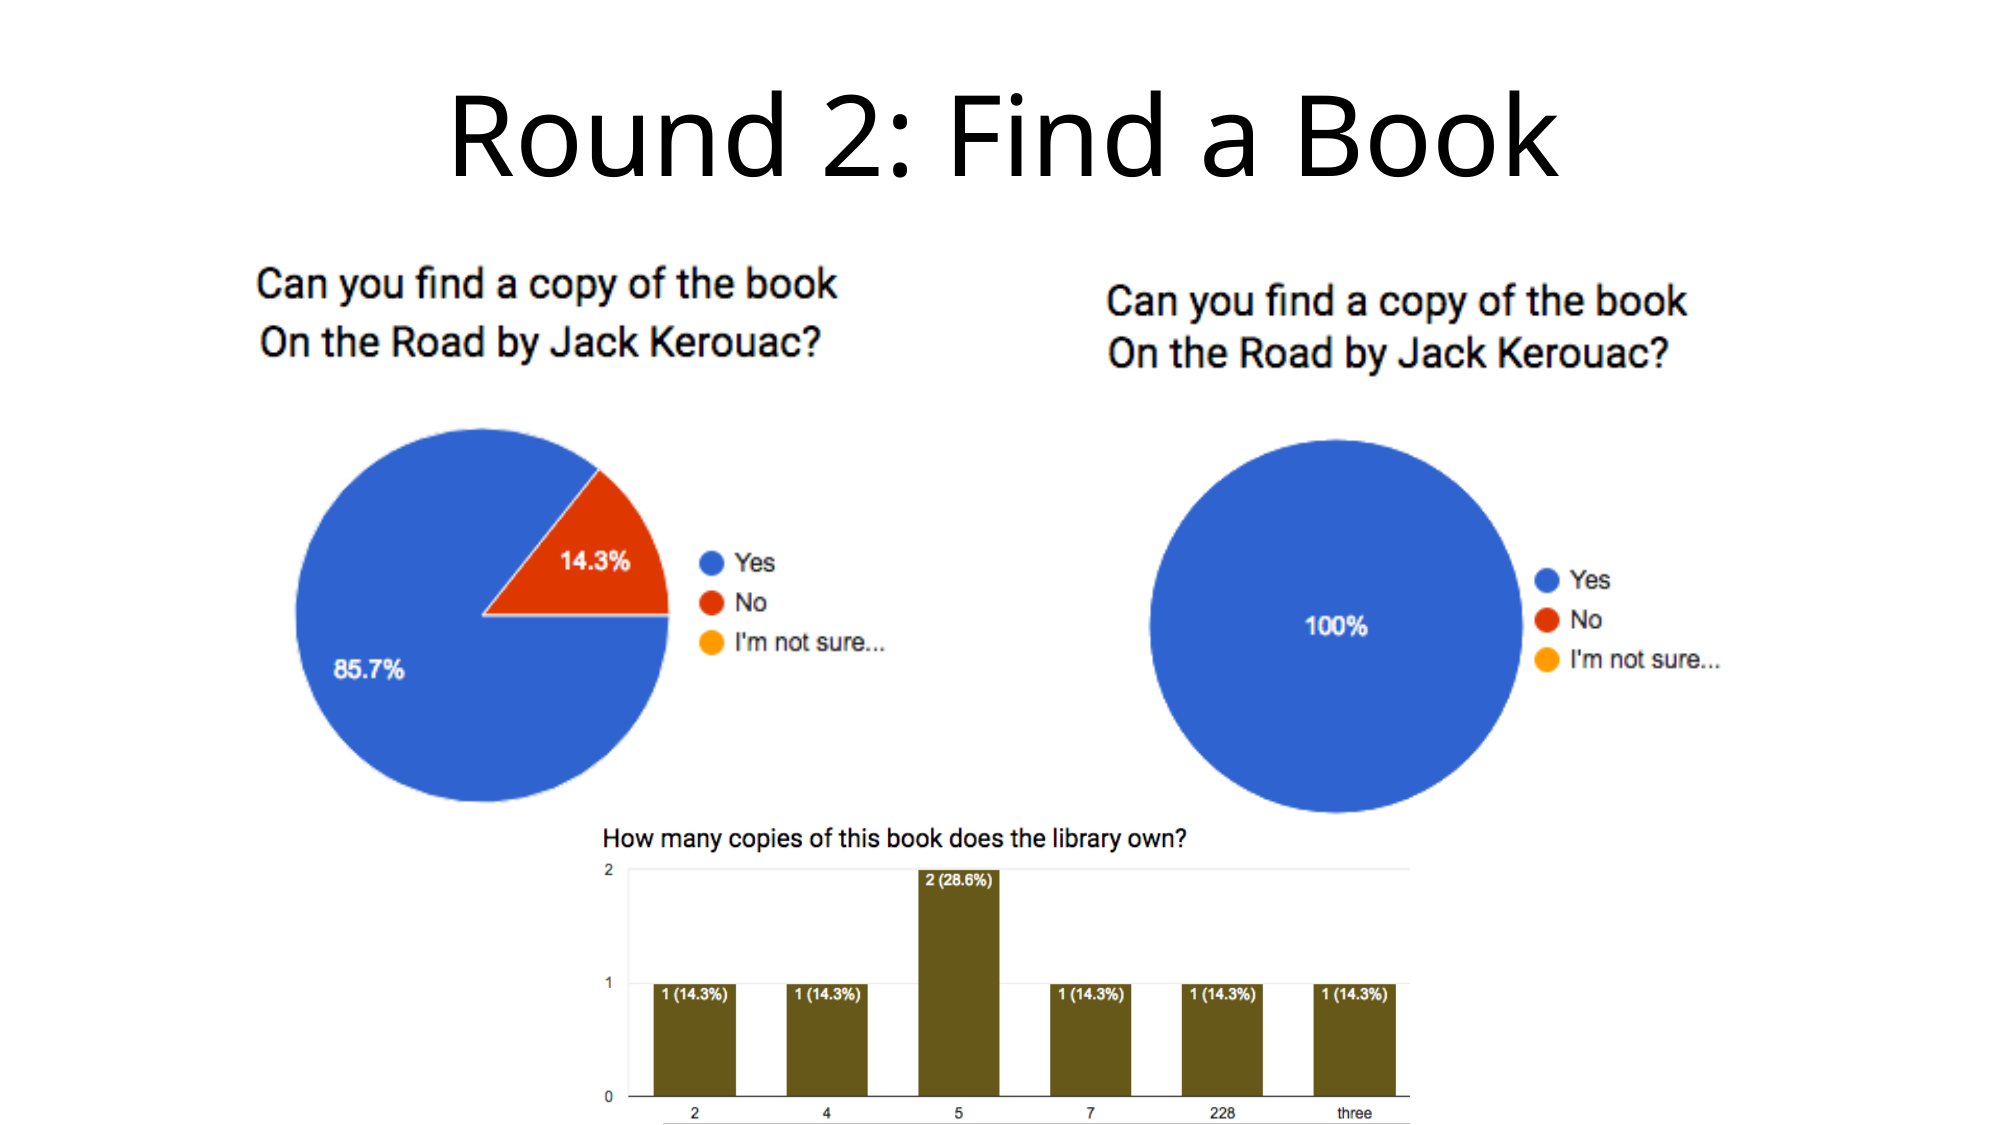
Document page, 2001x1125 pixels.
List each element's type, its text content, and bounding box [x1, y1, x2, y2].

picture [253, 255, 1750, 1125]
text_box Round 2: Find a Book [43, 56, 1964, 206]
